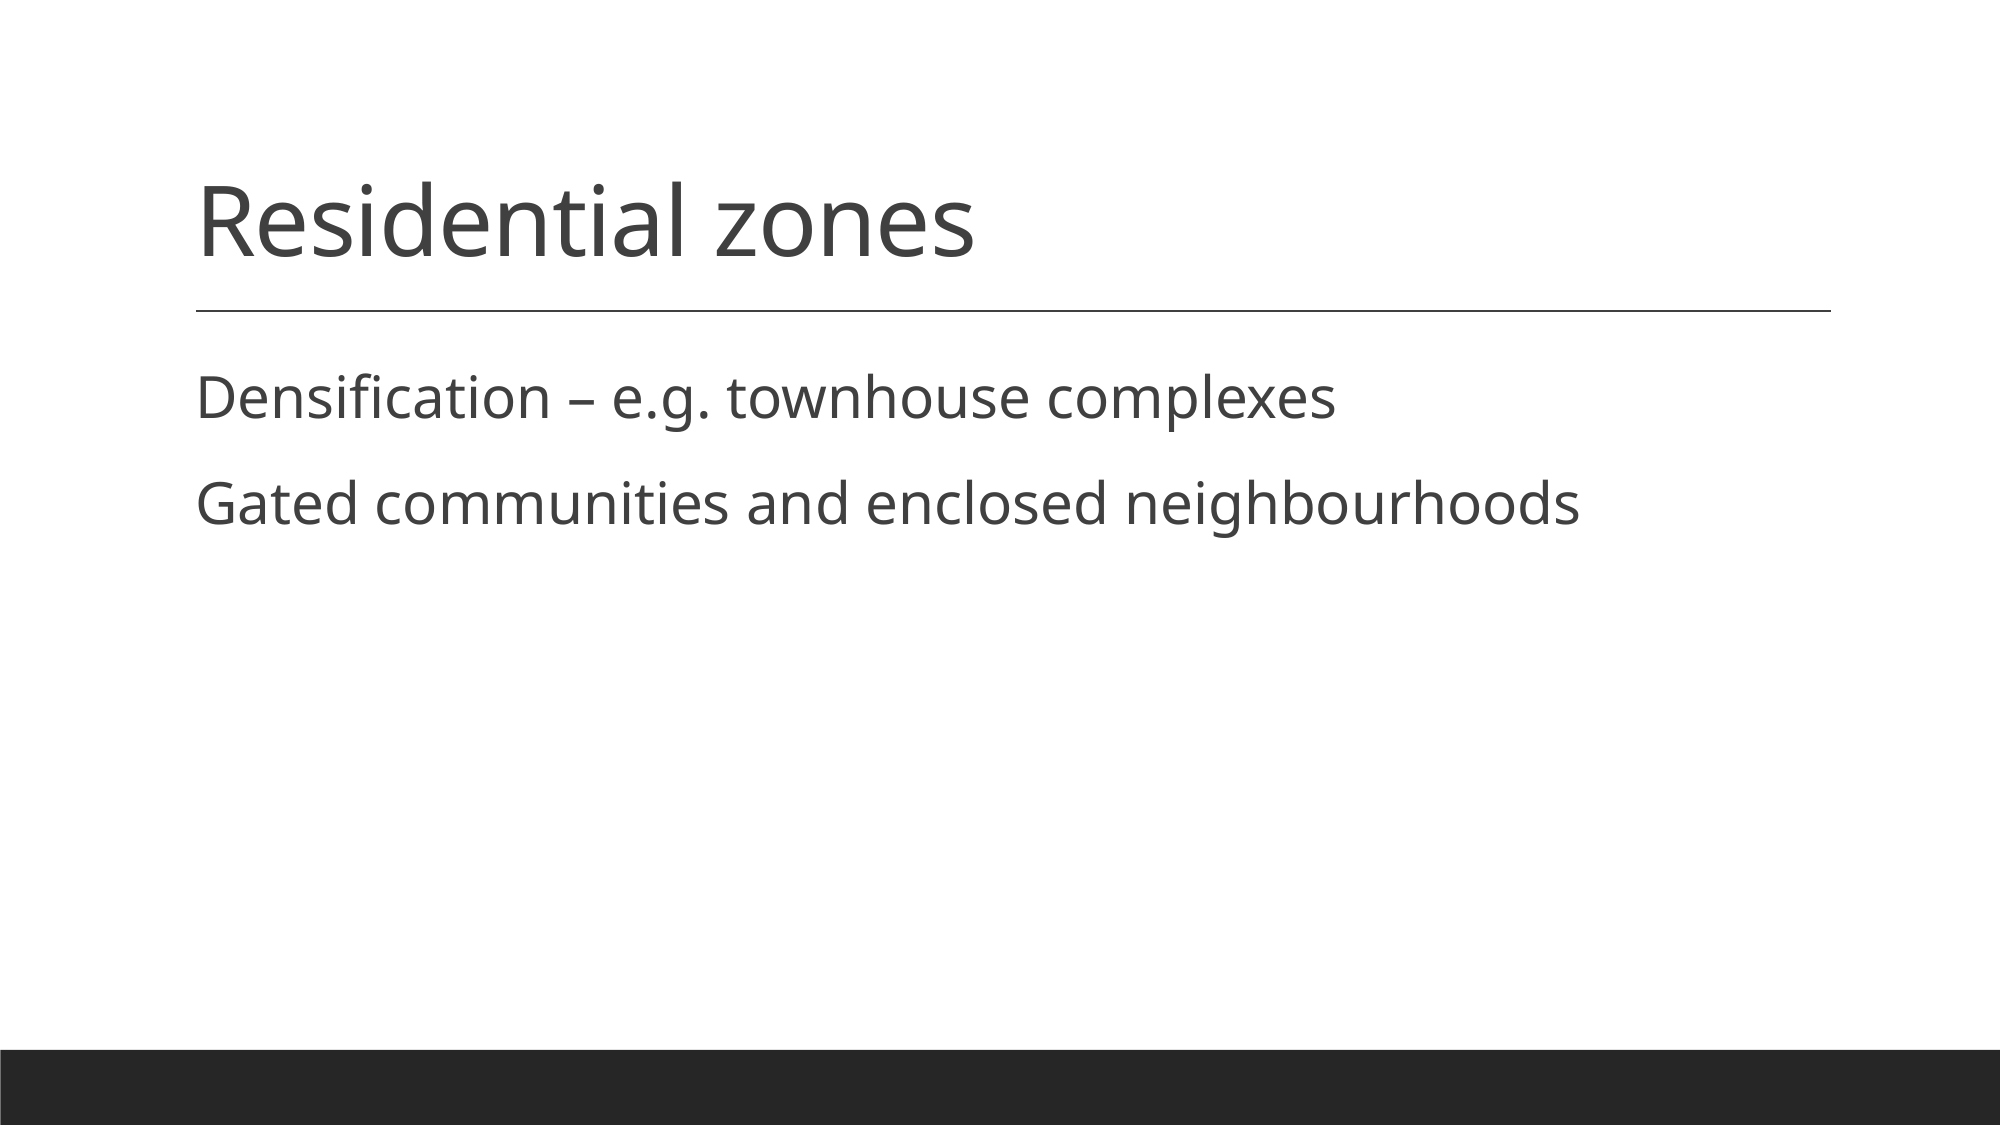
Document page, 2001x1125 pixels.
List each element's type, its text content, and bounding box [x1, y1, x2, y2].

list Densification – e.g. townhouse complexes Gated communities and enclosed neighbourhoods [180, 345, 1830, 963]
title Residential zones [180, 47, 1830, 285]
